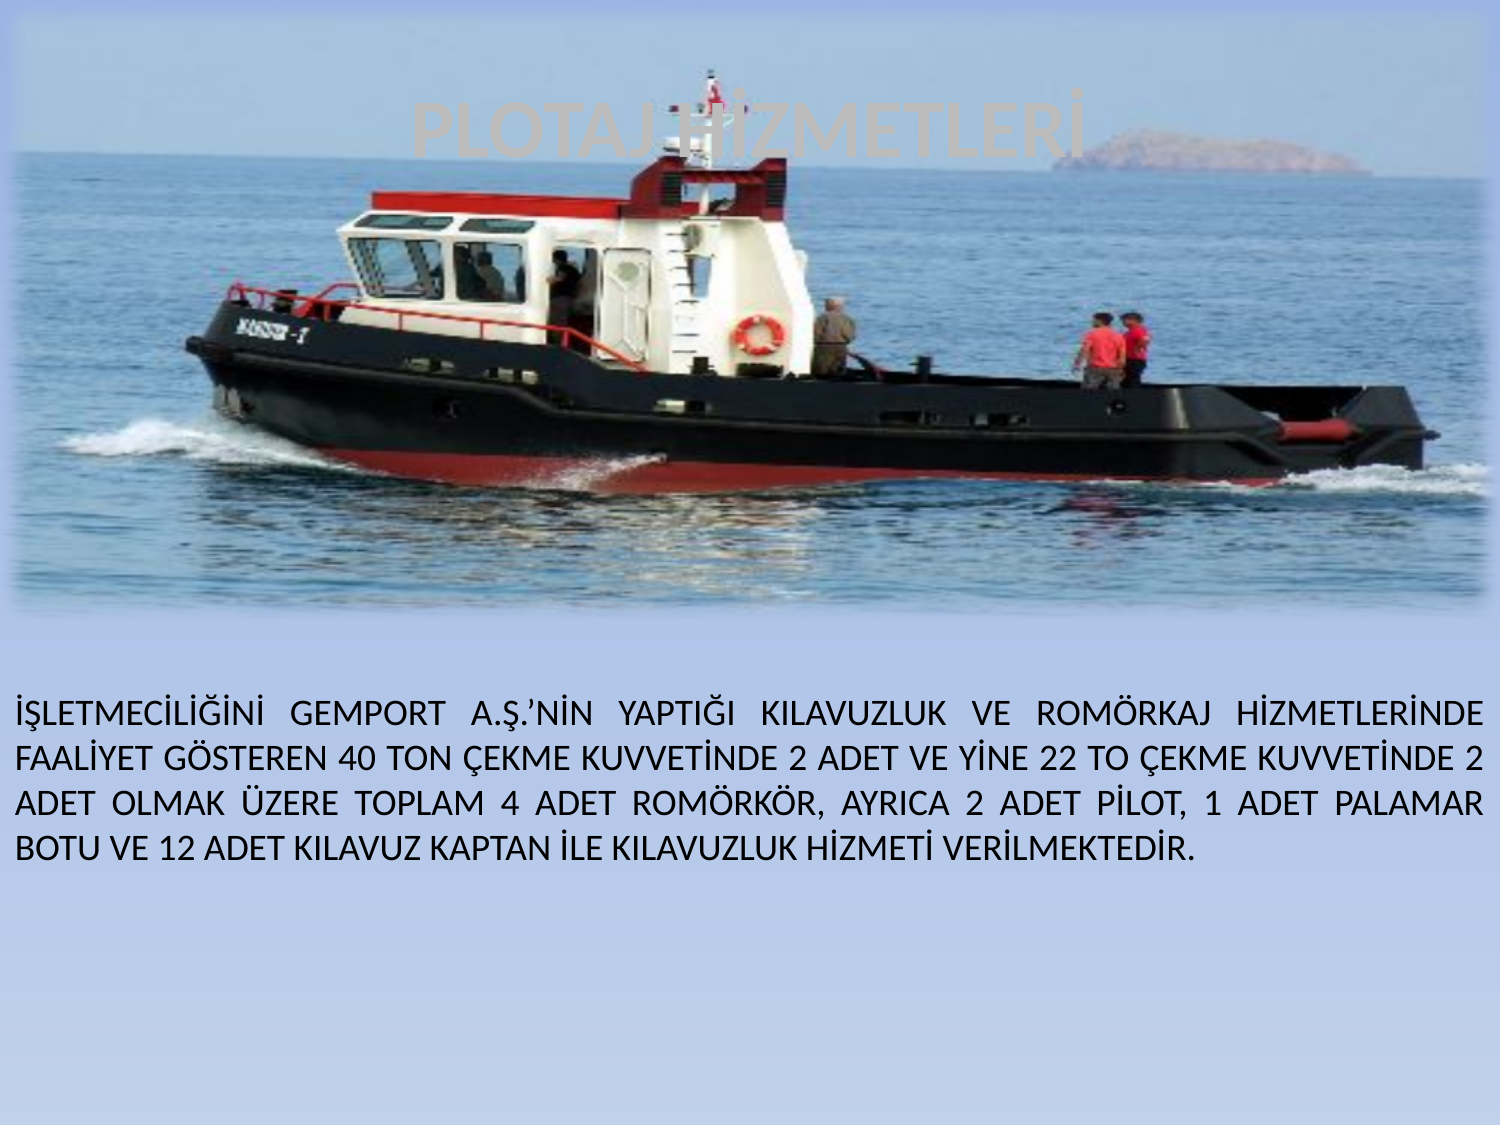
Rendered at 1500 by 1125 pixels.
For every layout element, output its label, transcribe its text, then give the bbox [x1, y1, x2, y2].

text_box İŞLETMECİLİĞİNİ GEMPORT A.Ş.’NİN YAPTIĞI KILAVUZLUK VE ROMÖRKAJ HİZMETLERİNDE FAALİYET GÖSTEREN 40 TON ÇEKME KUVVETİNDE 2 ADET VE YİNE 22 TO ÇEKME KUVVETİNDE 2 ADET OLMAK ÜZERE TOPLAM 4 ADET ROMÖRKÖR, AYRICA 2 ADET PİLOT, 1 ADET PALAMAR BOTU VE 12 ADET KILAVUZ KAPTAN İLE KILAVUZLUK HİZMETİ VERİLMEKTEDİR. [0, 680, 1500, 876]
picture [0, 0, 1500, 622]
